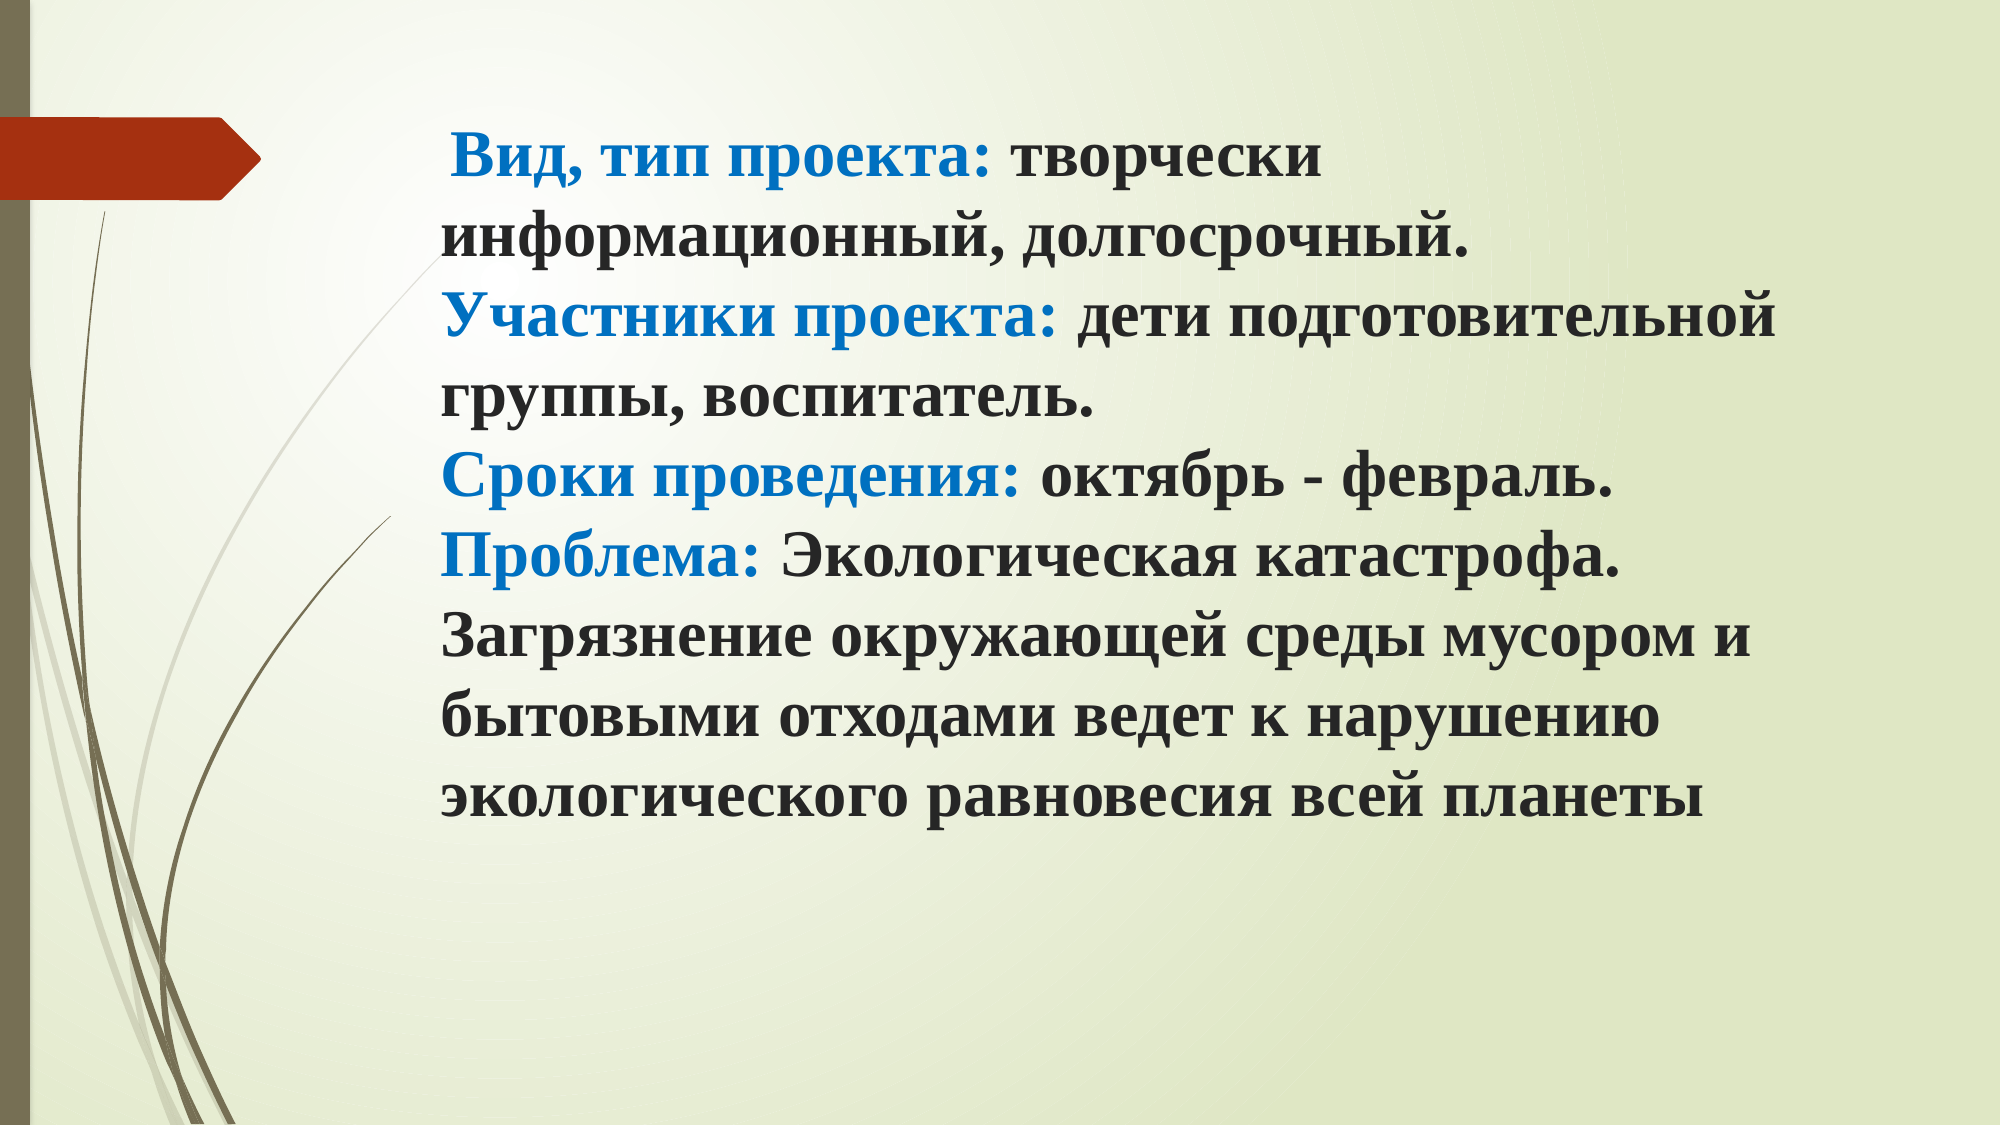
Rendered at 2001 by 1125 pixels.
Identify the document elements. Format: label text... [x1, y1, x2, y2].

title Вид, тип проекта: творчески информационный, долгосрочный. Участники проекта: дети подготовительной группы, воспитатель. Сроки проведения: октябрь - февраль. Проблема: Экологическая катастрофа. Загрязнение окружающей среды мусором и бытовыми отходами ведет к нарушению экологического равновесия всей планеты [425, 102, 1888, 970]
